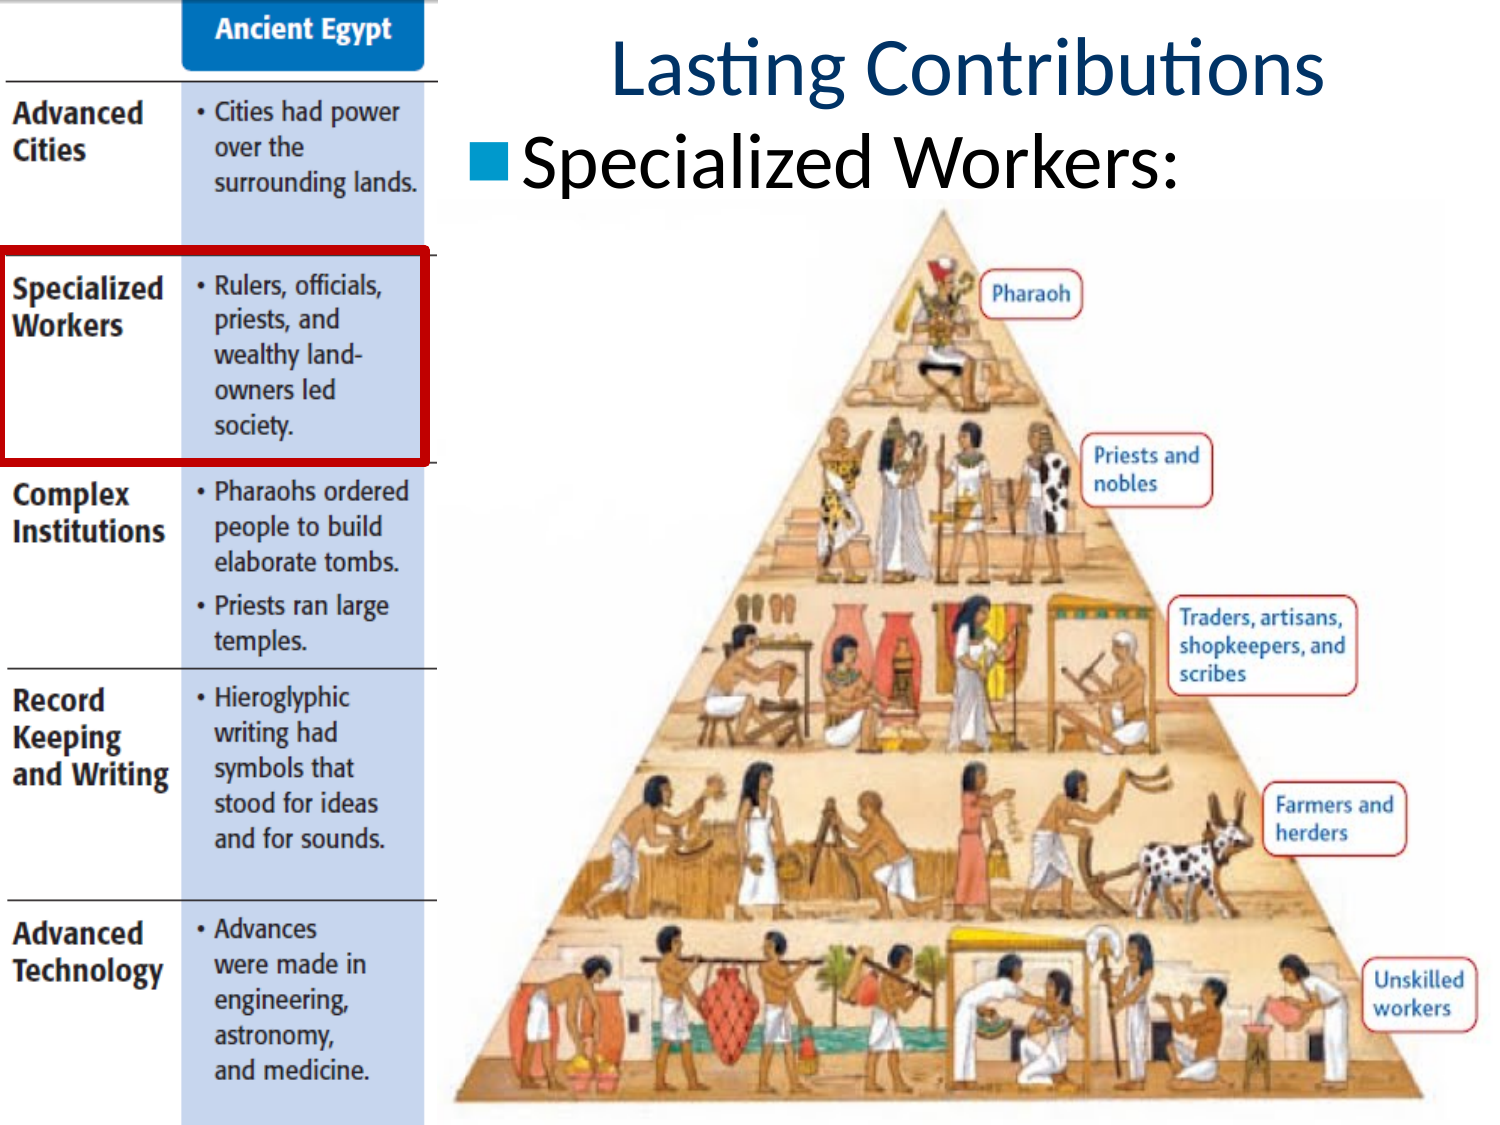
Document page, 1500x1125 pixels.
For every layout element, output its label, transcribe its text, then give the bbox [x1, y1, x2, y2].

picture [0, 0, 1500, 1125]
title Lasting Contributions [438, 0, 1500, 125]
list Specialized Workers: ? [450, 112, 1500, 198]
